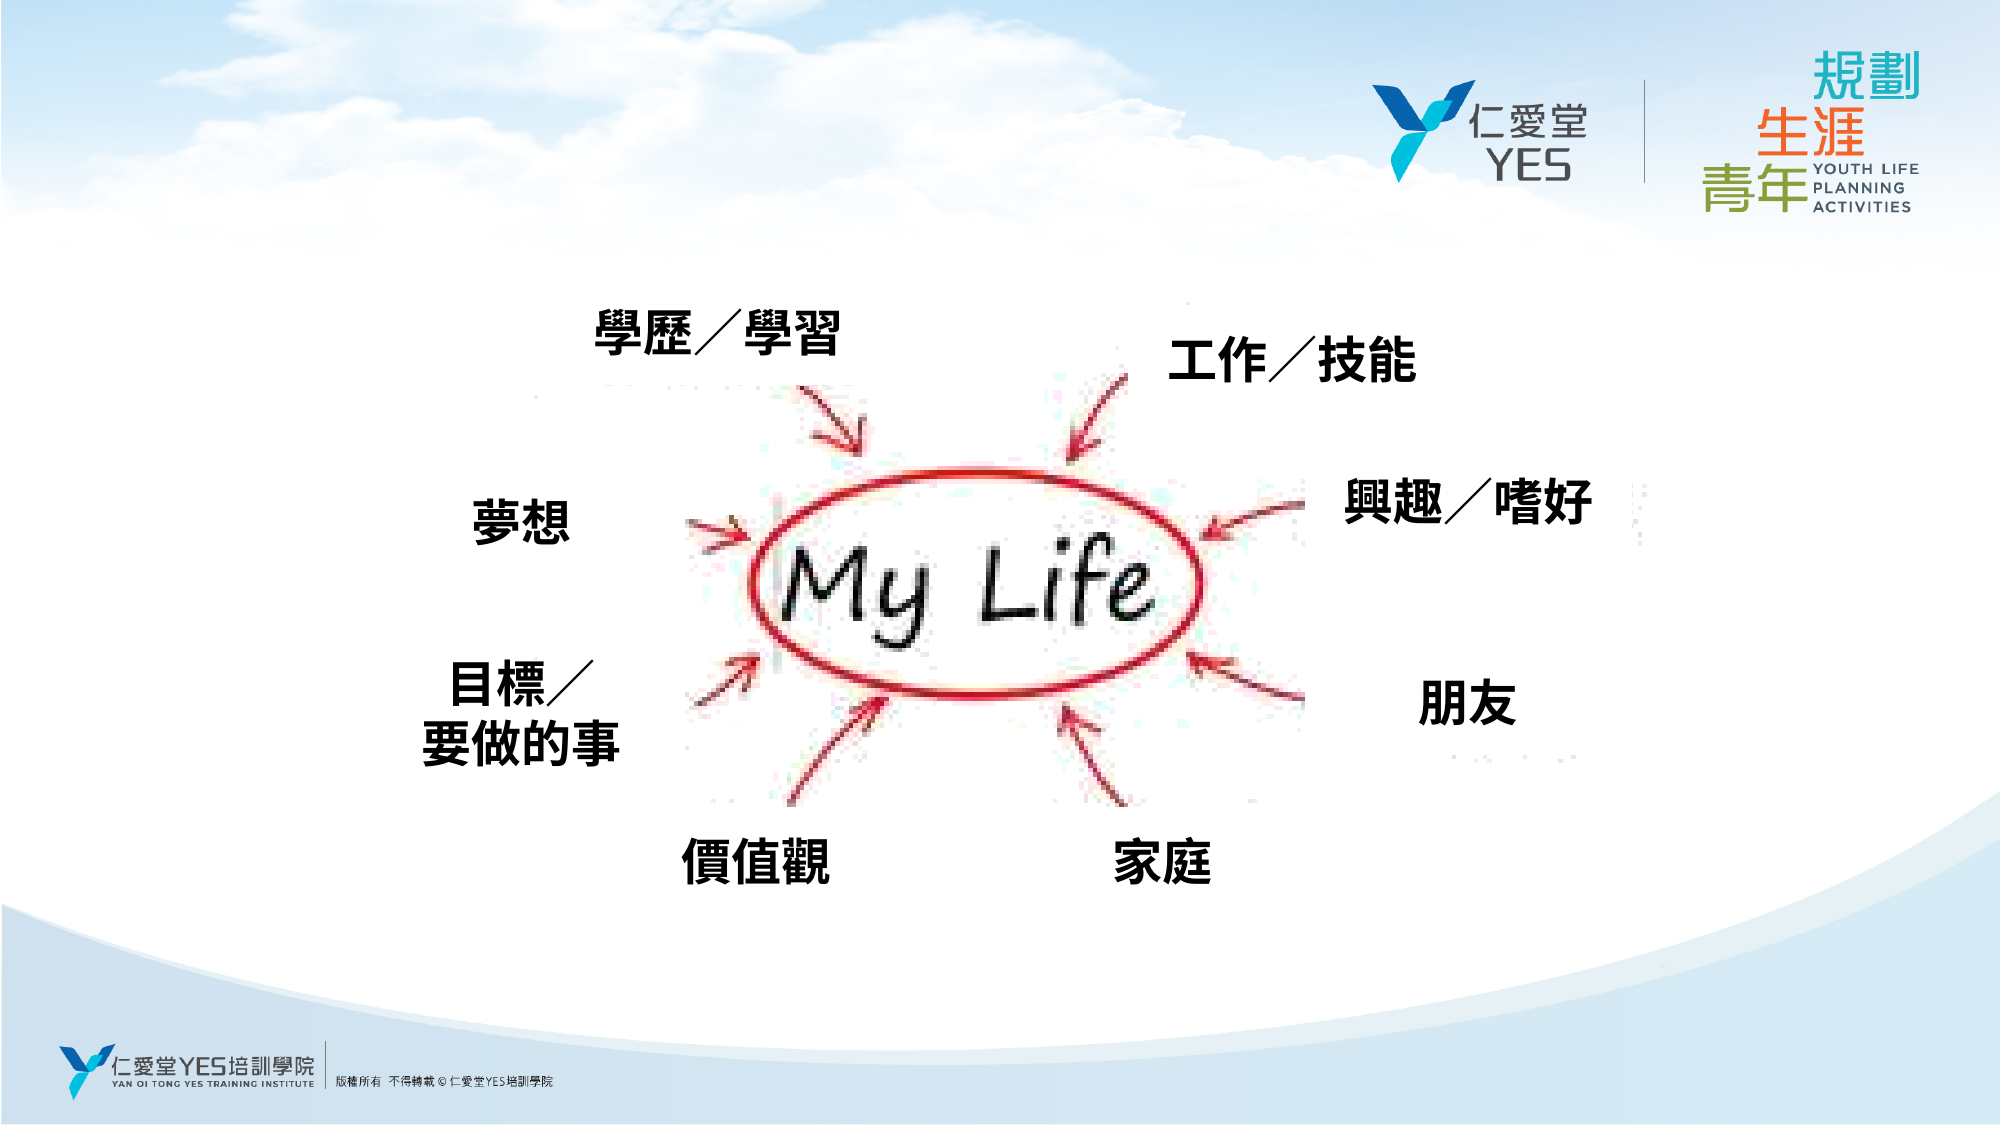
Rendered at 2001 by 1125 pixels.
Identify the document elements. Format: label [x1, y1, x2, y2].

picture [0, 0, 2001, 1125]
text_box [335, 231, 1665, 968]
